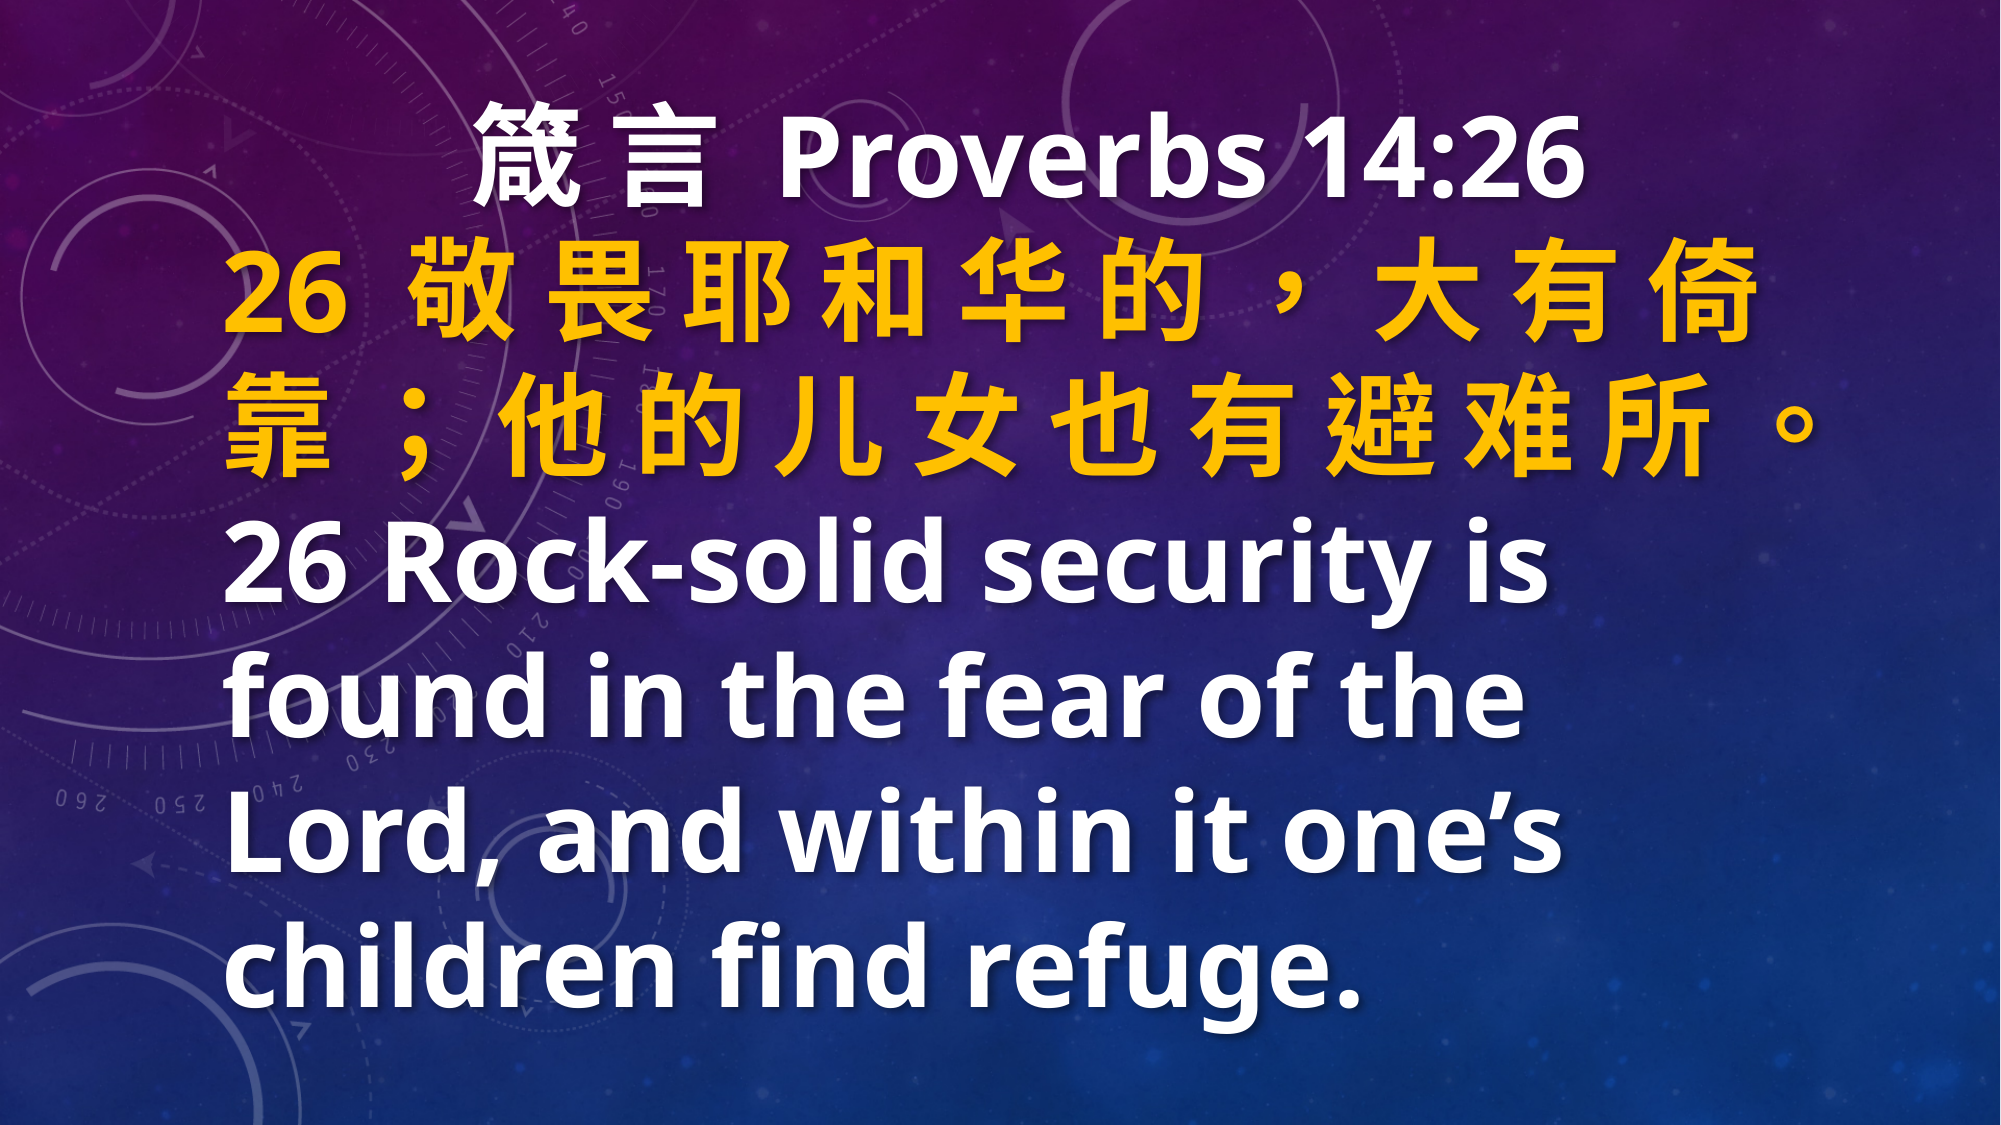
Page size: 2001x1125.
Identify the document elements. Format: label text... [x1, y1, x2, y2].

text_box 箴 言 Proverbs 14:26 26 敬 畏 耶 和 华 的 ， 大 有 倚 靠 ； 他 的 儿 女 也 有 避 难 所 。26 Rock-solid security is found in the fear of the Lord, and within it one’s children find refuge. [206, 77, 1852, 1038]
picture [0, 0, 2001, 1125]
